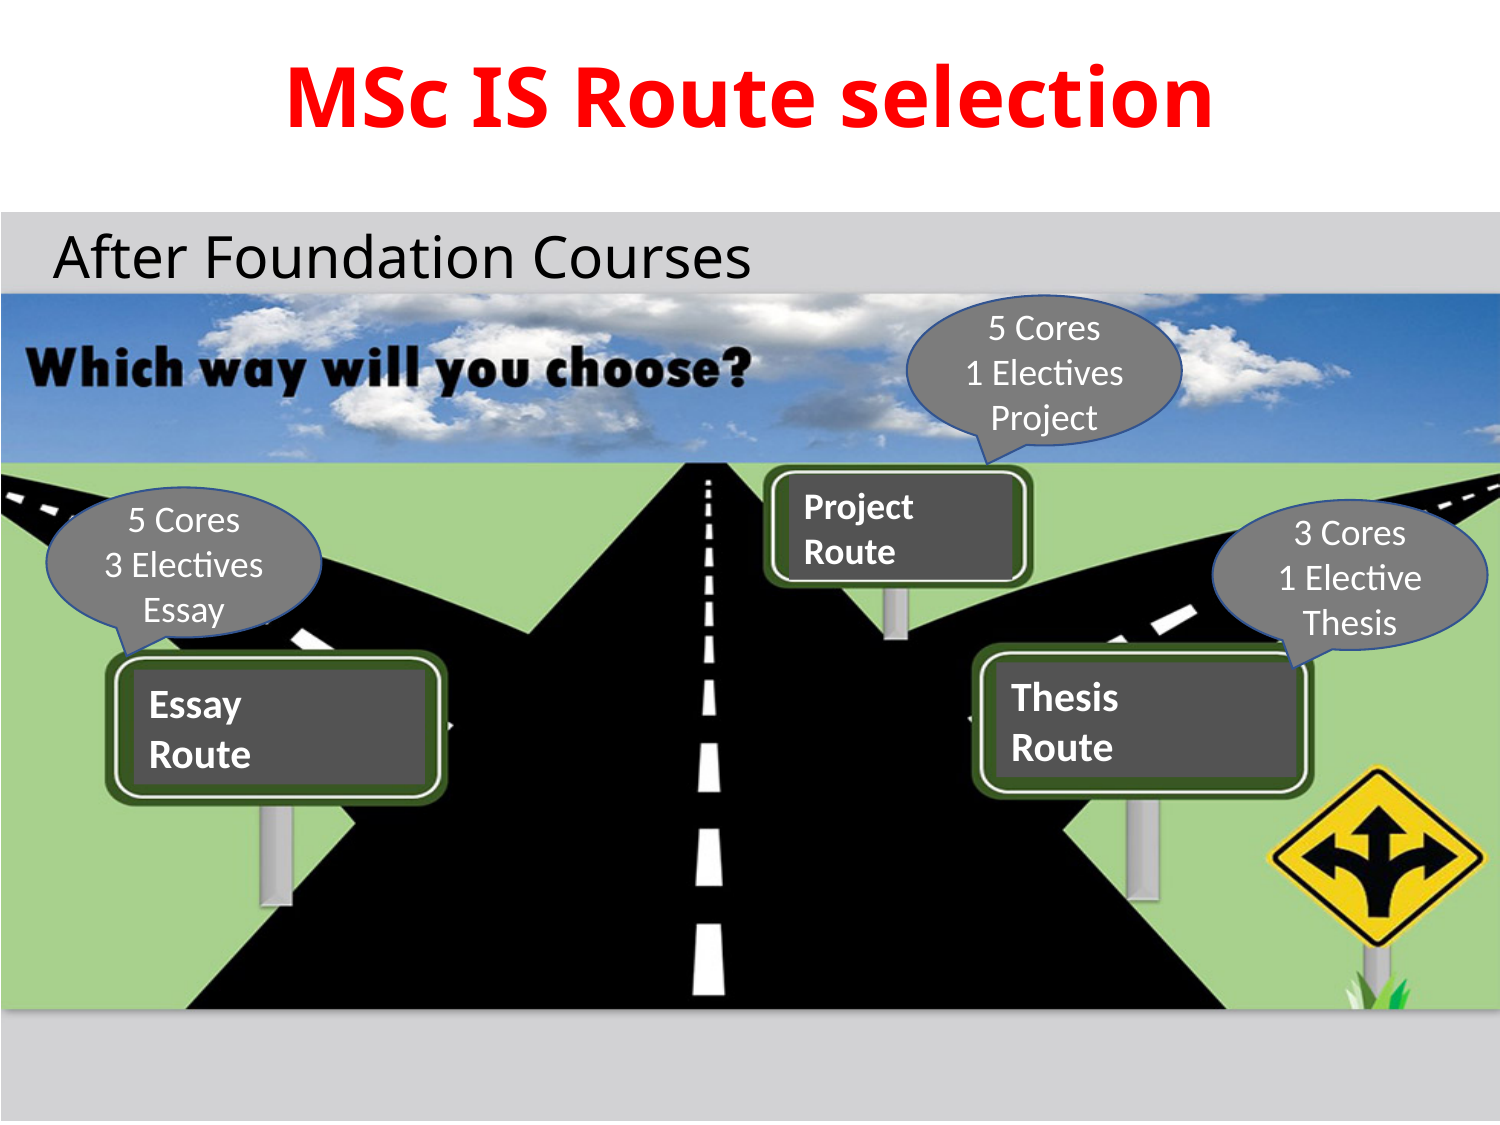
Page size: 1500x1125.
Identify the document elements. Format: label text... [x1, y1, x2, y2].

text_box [0, 212, 1500, 1122]
title MSc IS Route selection [75, 37, 1425, 154]
